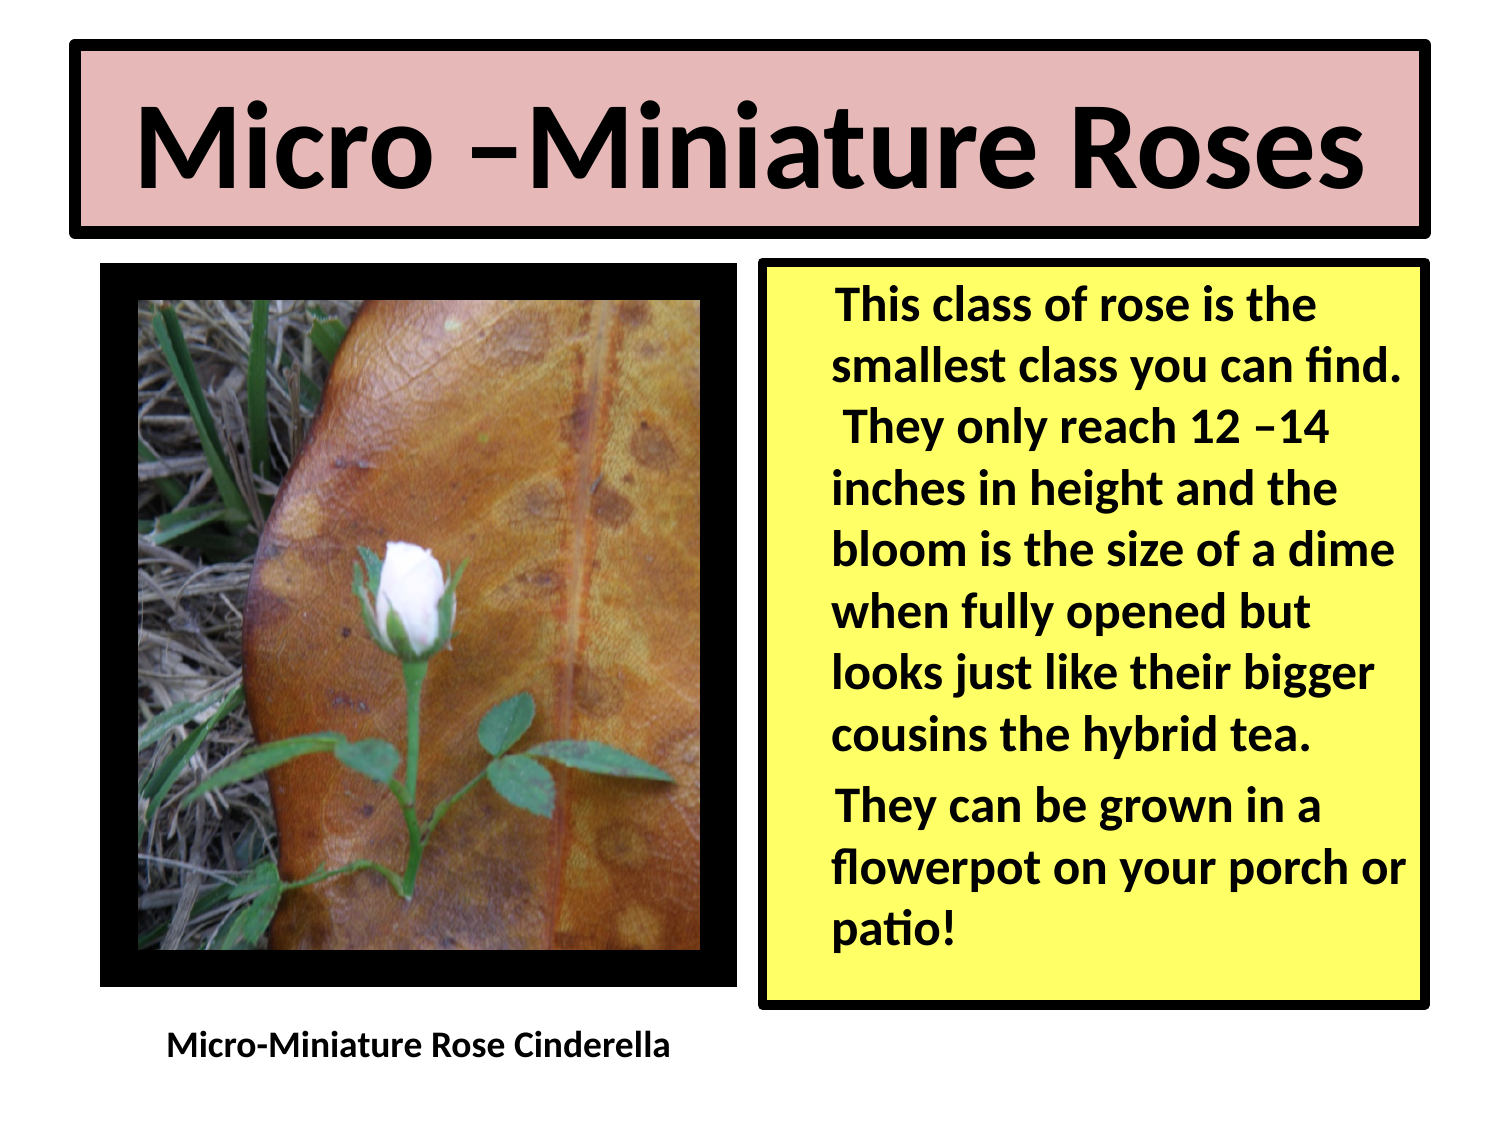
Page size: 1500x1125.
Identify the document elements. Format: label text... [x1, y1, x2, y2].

title Micro –Miniature Roses [75, 45, 1425, 233]
list This class of rose is the smallest class you can find. They only reach 12 –14 inches in height and the bloom is the size of a dime when fully opened but looks just like their bigger cousins the hybrid tea. They can be grown in a flowerpot on your porch or patio! [762, 262, 1425, 1005]
text_box Micro-Miniature Rose Cinderella [99, 1012, 738, 1073]
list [137, 299, 701, 951]
